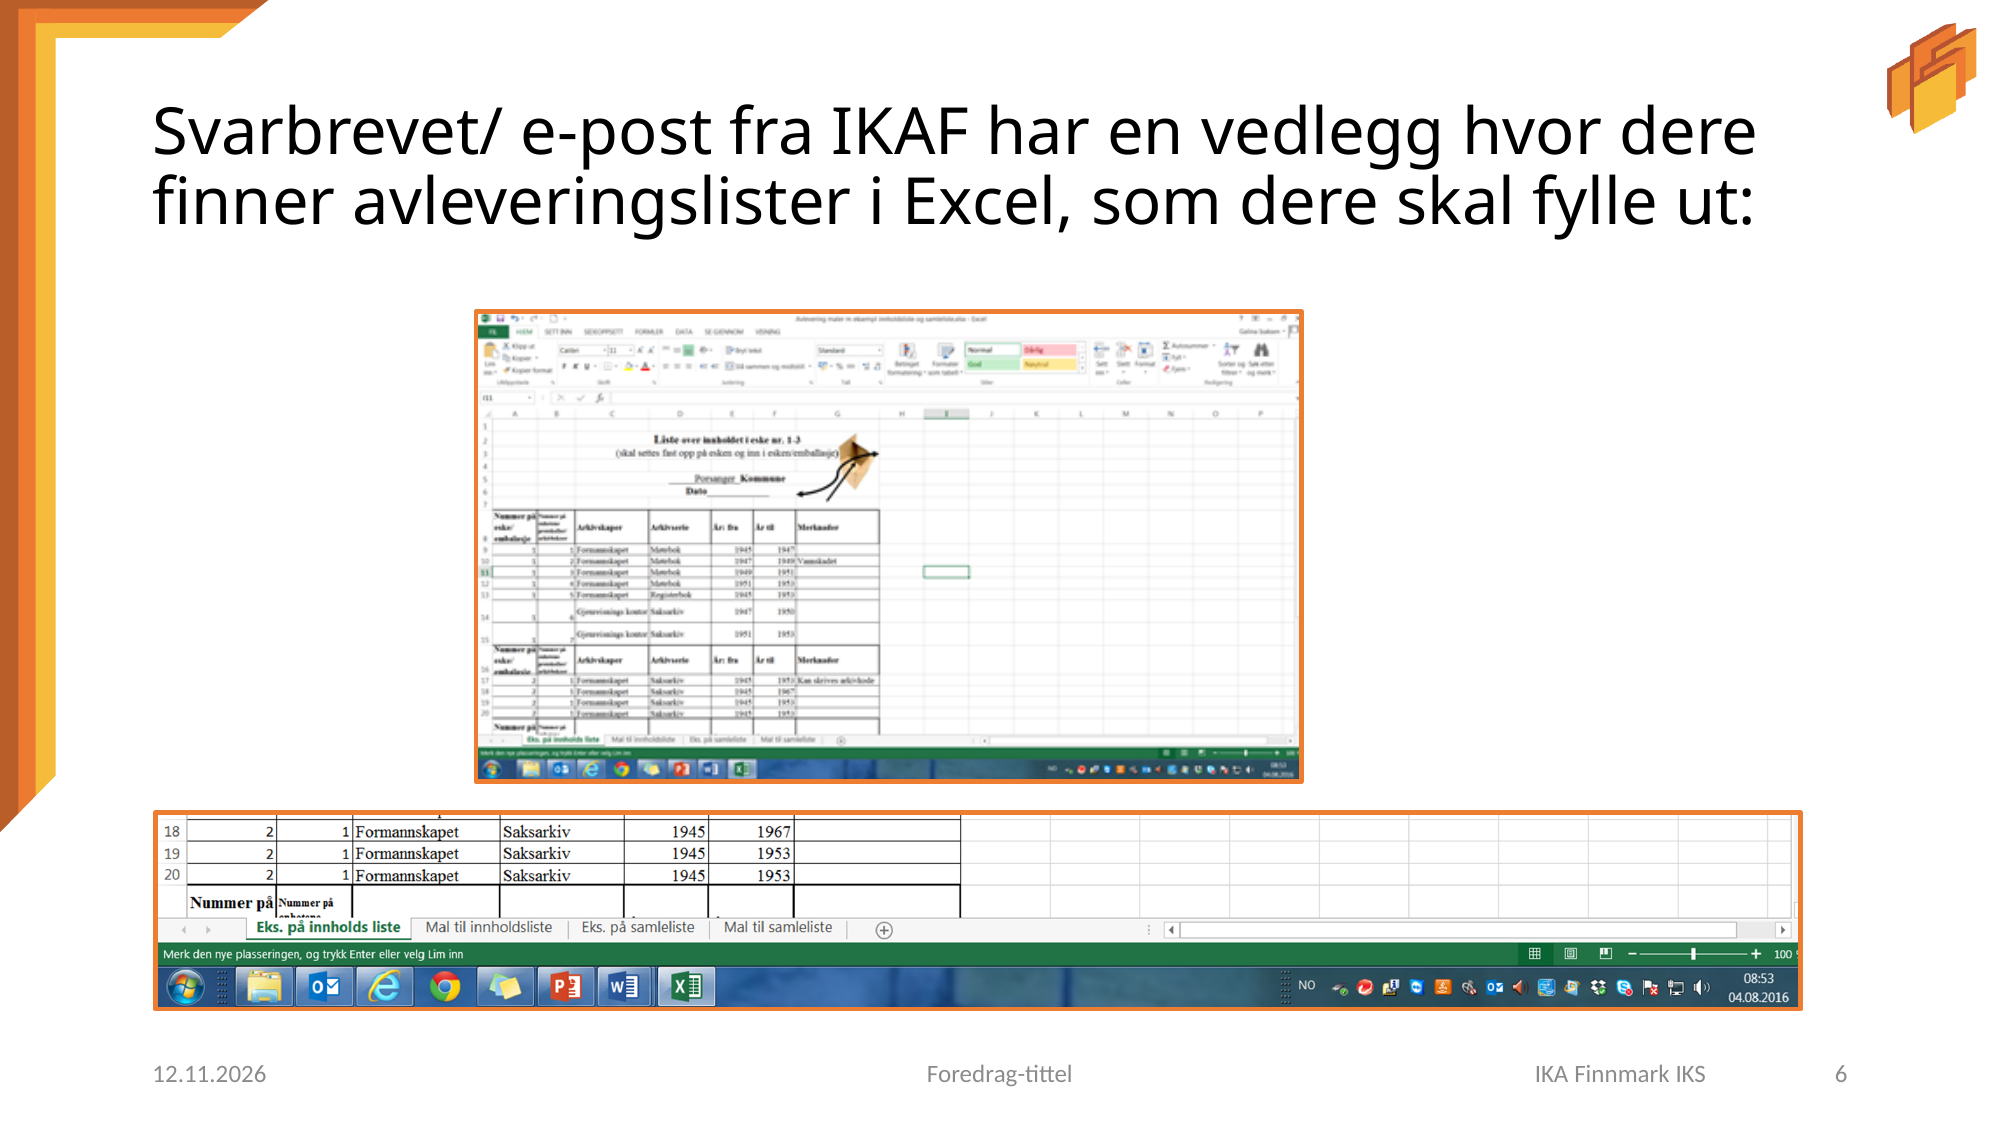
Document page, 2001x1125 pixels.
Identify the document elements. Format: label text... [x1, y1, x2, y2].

picture [1887, 23, 1977, 134]
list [478, 313, 1300, 780]
picture [157, 814, 1799, 1007]
title Svarbrevet/ e-post fra IKAF har en vedlegg hvor dere finner avleveringslister i Excel, som dere skal fylle ut: [137, 59, 1863, 278]
footer Foredrag-tittel [662, 1042, 1338, 1103]
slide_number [137, 1042, 588, 1103]
slide_number IKA Finnmark IKS 6 [1412, 1042, 1863, 1103]
